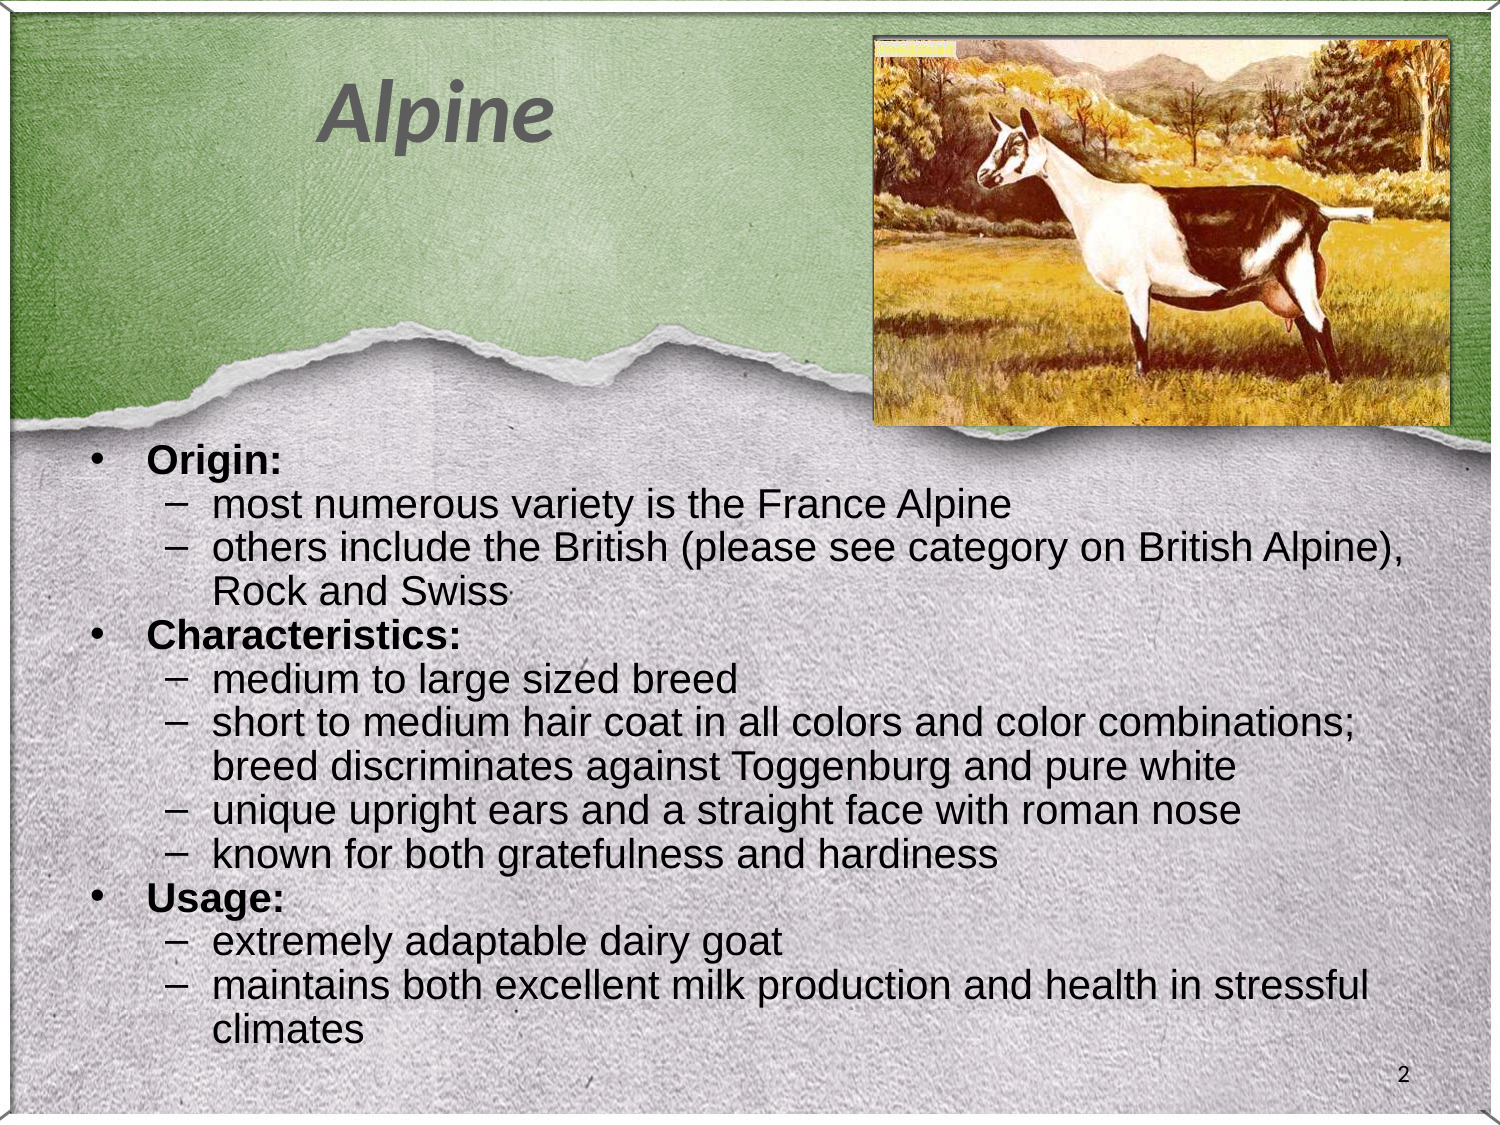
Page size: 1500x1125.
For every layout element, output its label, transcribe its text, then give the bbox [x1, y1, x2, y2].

title Alpine [75, 44, 812, 169]
picture [0, 0, 1500, 1125]
list Origin: most numerous variety is the France Alpine others include the British (please see category on British Alpine), Rock and Swiss Characteristics: medium to large sized breed short to medium hair coat in all colors and color combinations; breed discriminates against Toggenburg and pure white unique upright ears and a straight face with roman nose known for both gratefulness and hardiness Usage: extremely adaptable dairy goat maintains both excellent milk production and health in stressful climates [75, 431, 1425, 1125]
